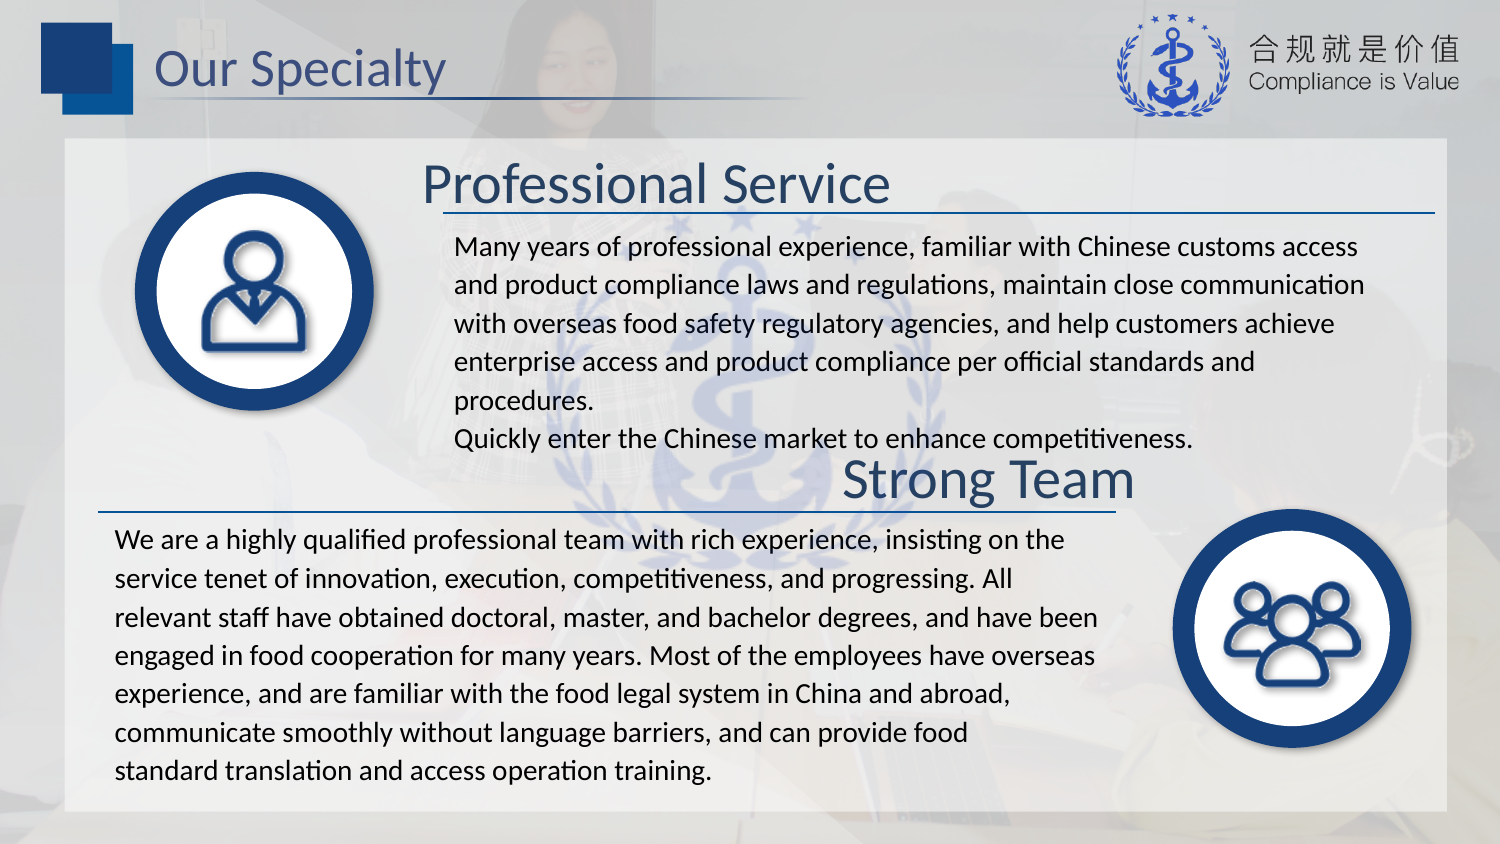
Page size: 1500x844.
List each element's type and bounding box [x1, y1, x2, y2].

picture [0, 0, 1500, 844]
text_box [1172, 508, 1412, 749]
text_box [134, 171, 374, 411]
